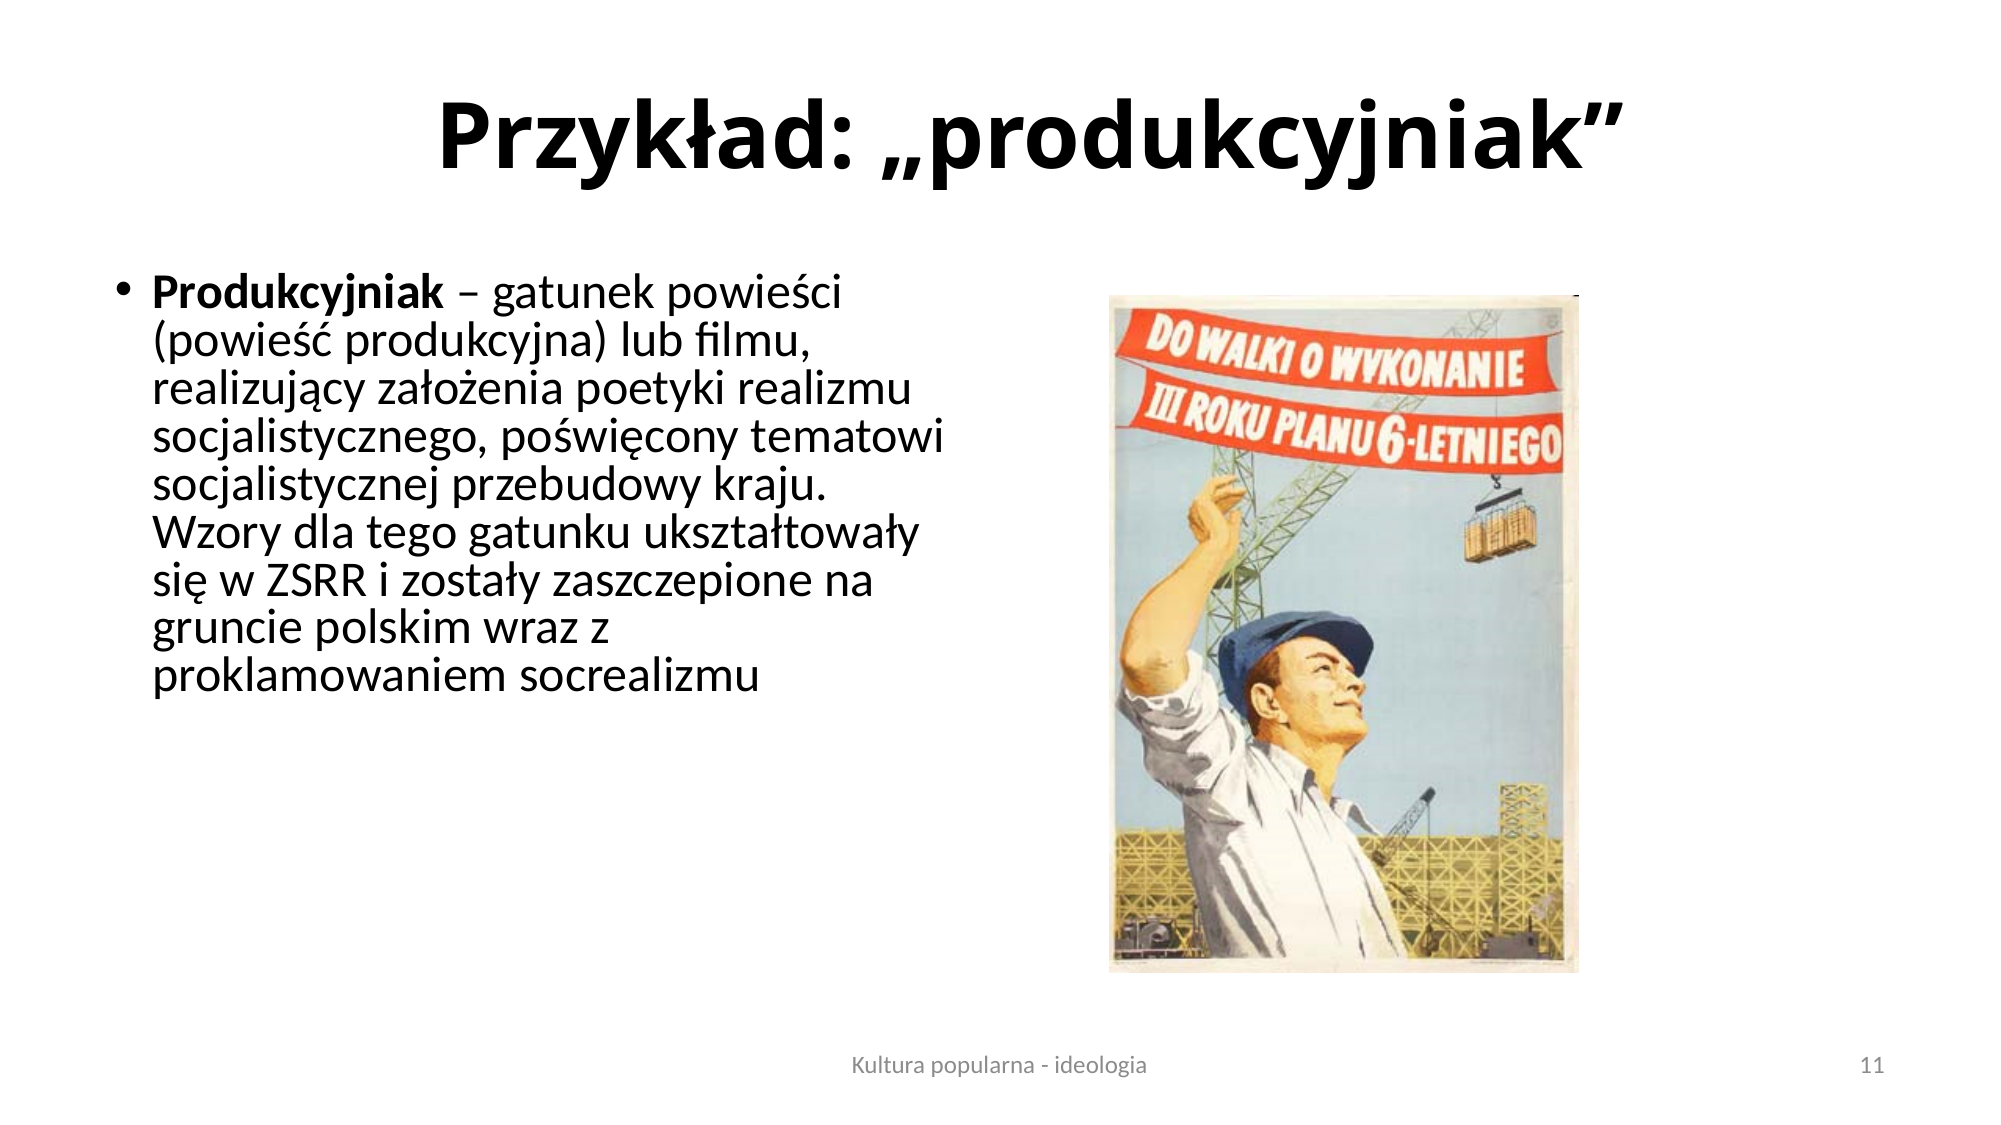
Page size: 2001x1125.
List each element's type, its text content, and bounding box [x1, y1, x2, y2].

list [1109, 295, 1579, 973]
footer Kultura popularna - ideologia [683, 1024, 1317, 1103]
list Produkcyjniak – gatunek powieści (powieść produkcyjna) lub filmu, realizujący założenia poetyki realizmu socjalistycznego, poświęcony tematowi socjalistycznej przebudowy kraju. Wzory dla tego gatunku ukształtowały się w ZSRR i zostały zaszczepione na gruncie polskim wraz z proklamowaniem socrealizmu [99, 262, 984, 1005]
title Przykład: „produkcyjniak” [420, 45, 1675, 233]
slide_number 11 [1433, 1024, 1900, 1103]
